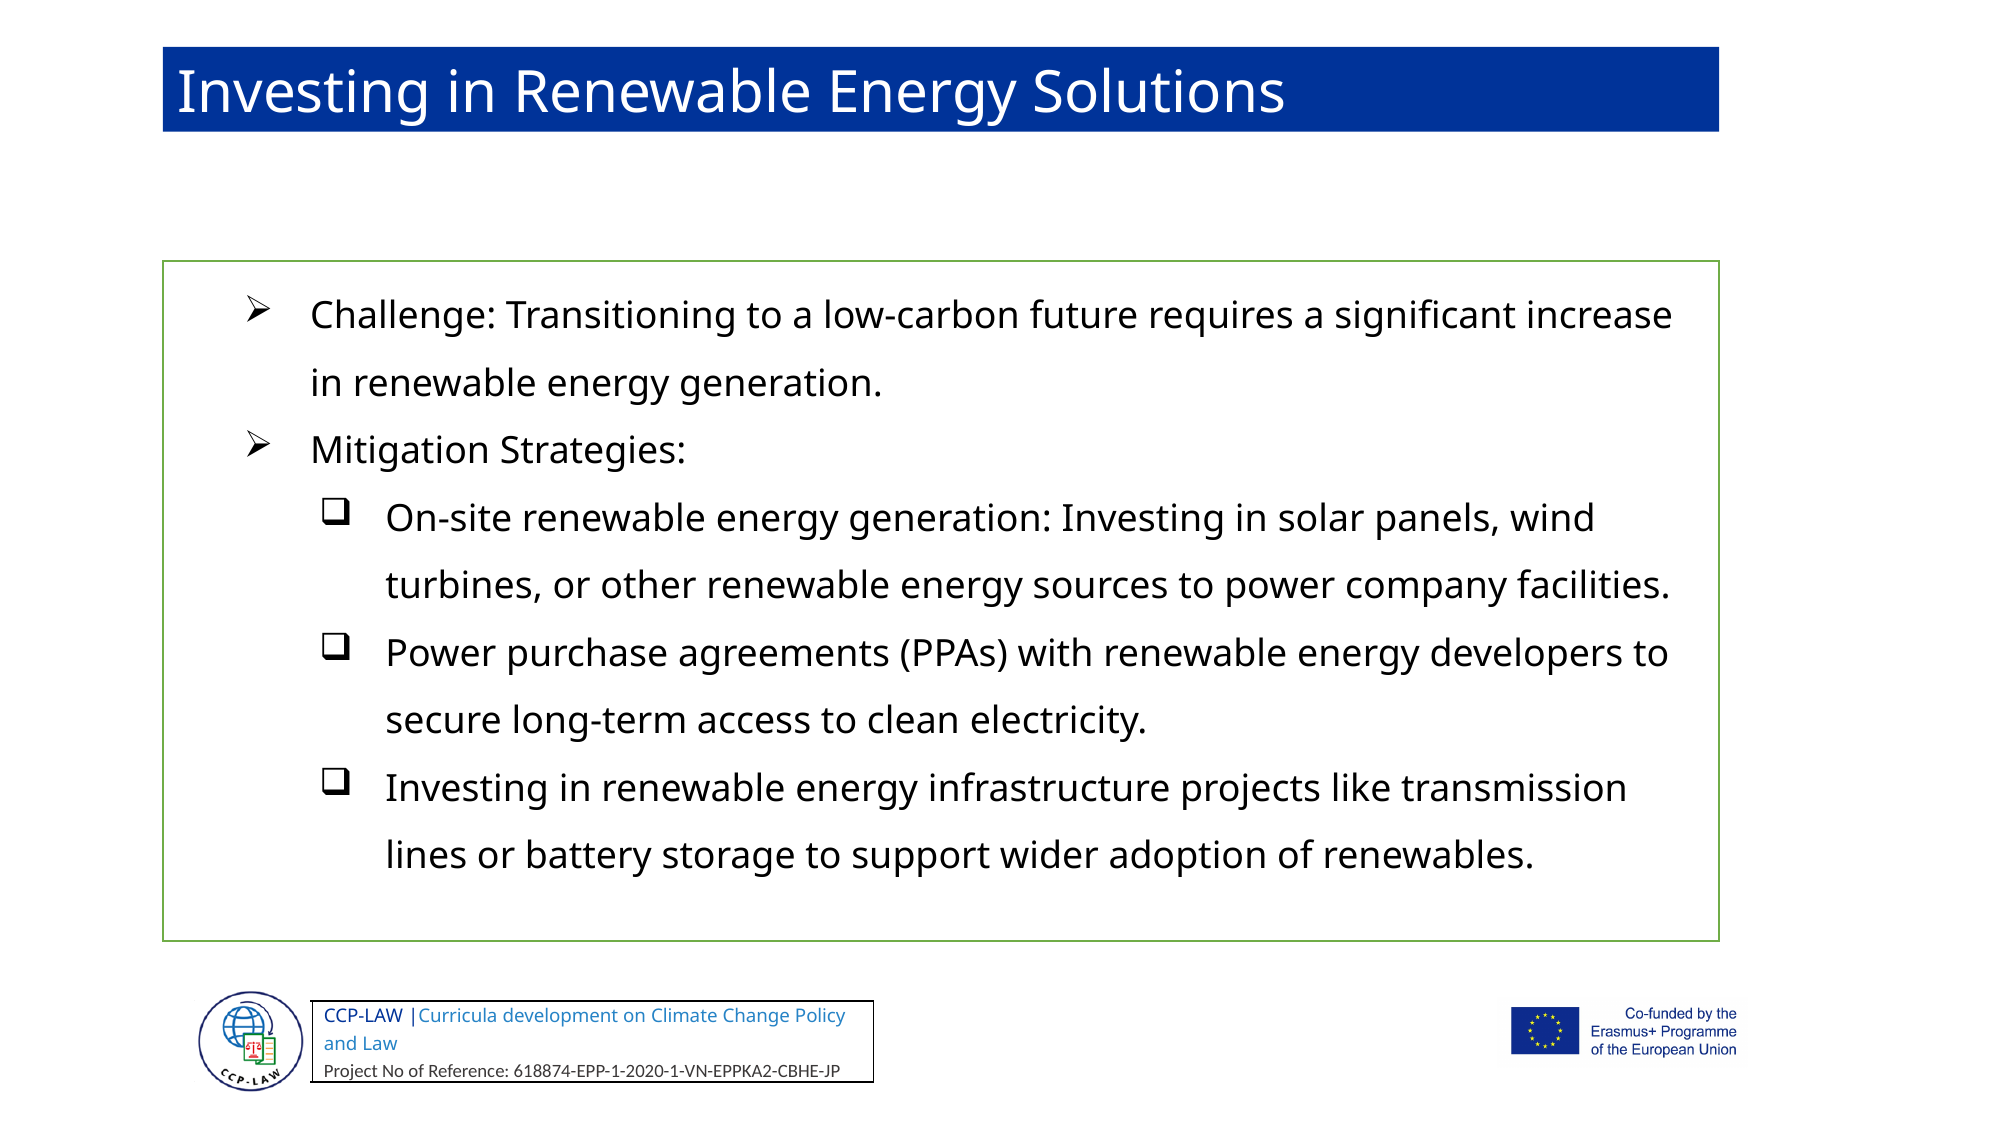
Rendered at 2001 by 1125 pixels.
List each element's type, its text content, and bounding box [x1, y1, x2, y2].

picture [195, 984, 310, 1095]
picture [1497, 997, 1748, 1068]
text_box Challenge: Transitioning to a low-carbon future requires a significant increase in renewable energy generation. Mitigation Strategies: On-site renewable energy generation: Investing in solar panels, wind turbines, or other renewable energy sources to power company facilities. Power purchase agreements (PPAs) with renewable energy developers to secure long-term access to clean electricity. Investing in renewable energy infrastructure projects like transmission lines or battery storage to support wider adoption of renewables. [162, 261, 1720, 942]
text_box Investing in Renewable Energy Solutions [162, 46, 1720, 132]
